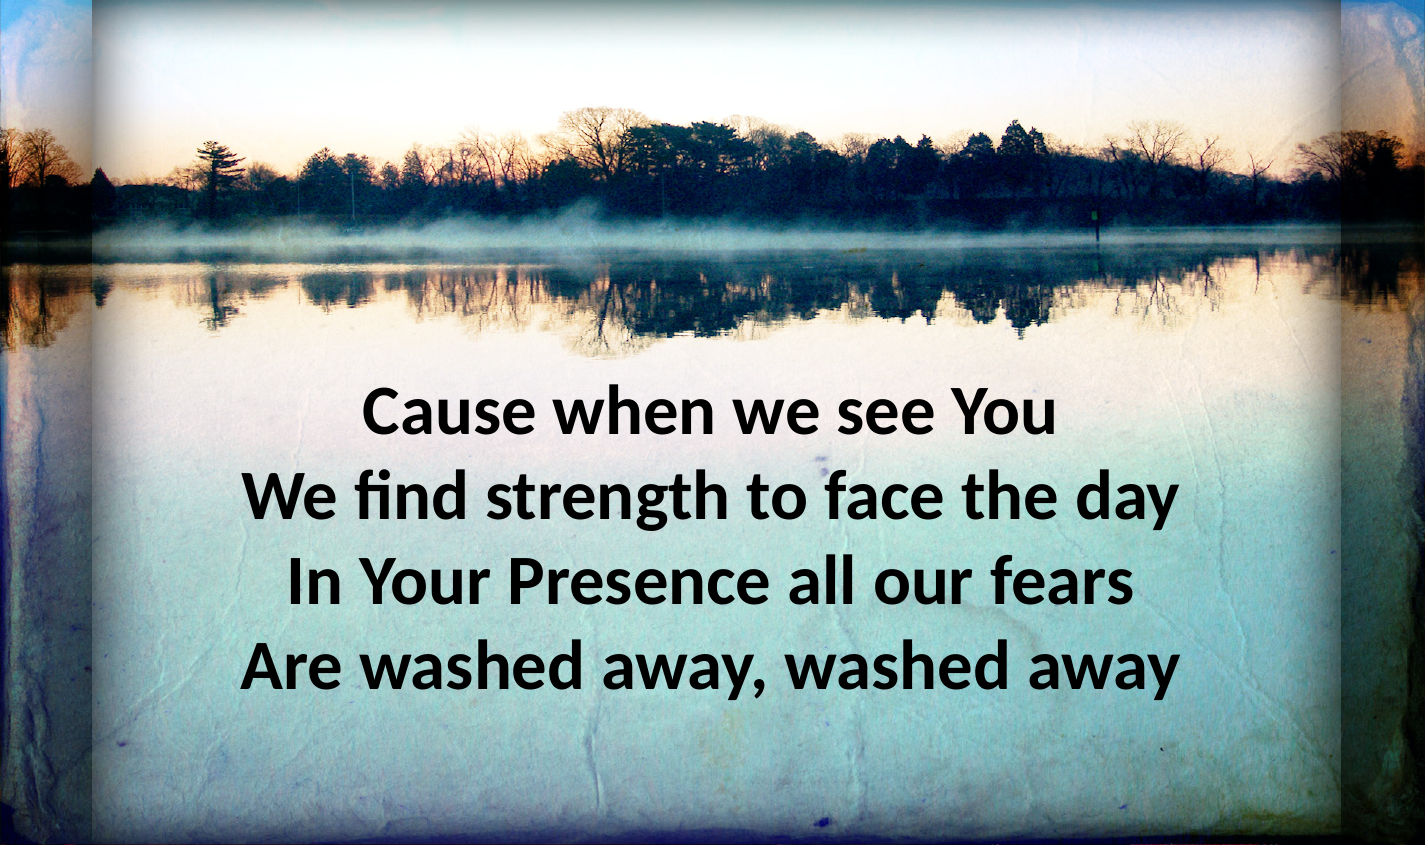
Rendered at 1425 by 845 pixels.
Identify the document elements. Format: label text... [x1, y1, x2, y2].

picture [0, 0, 1425, 845]
text_box Cause when we see You We find strength to face the day In Your Presence all our fears Are washed away, washed away [49, 356, 1373, 748]
